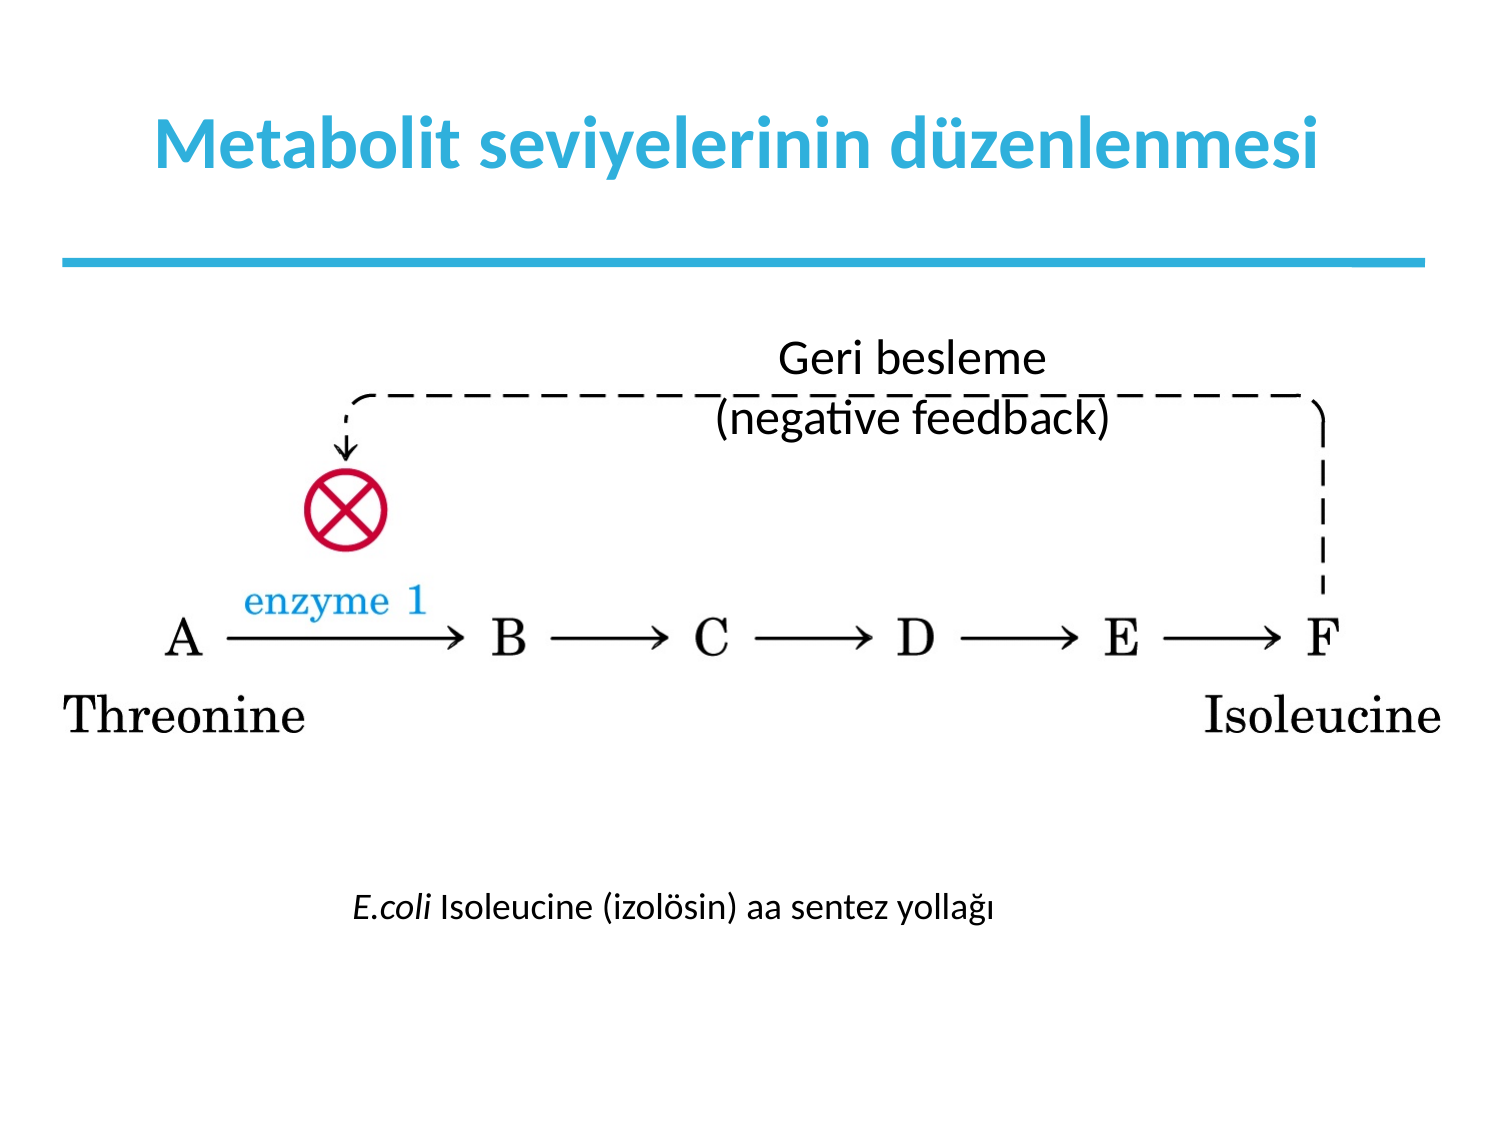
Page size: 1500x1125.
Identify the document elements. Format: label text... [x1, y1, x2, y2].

text_box Geri besleme (negative feedback) [699, 317, 1128, 380]
picture [49, 381, 1451, 744]
text_box E.coli Isoleucine (izolösin) aa sentez yollağı [337, 874, 1200, 935]
title Metabolit seviyelerinin düzenlenmesi [24, 45, 1450, 233]
